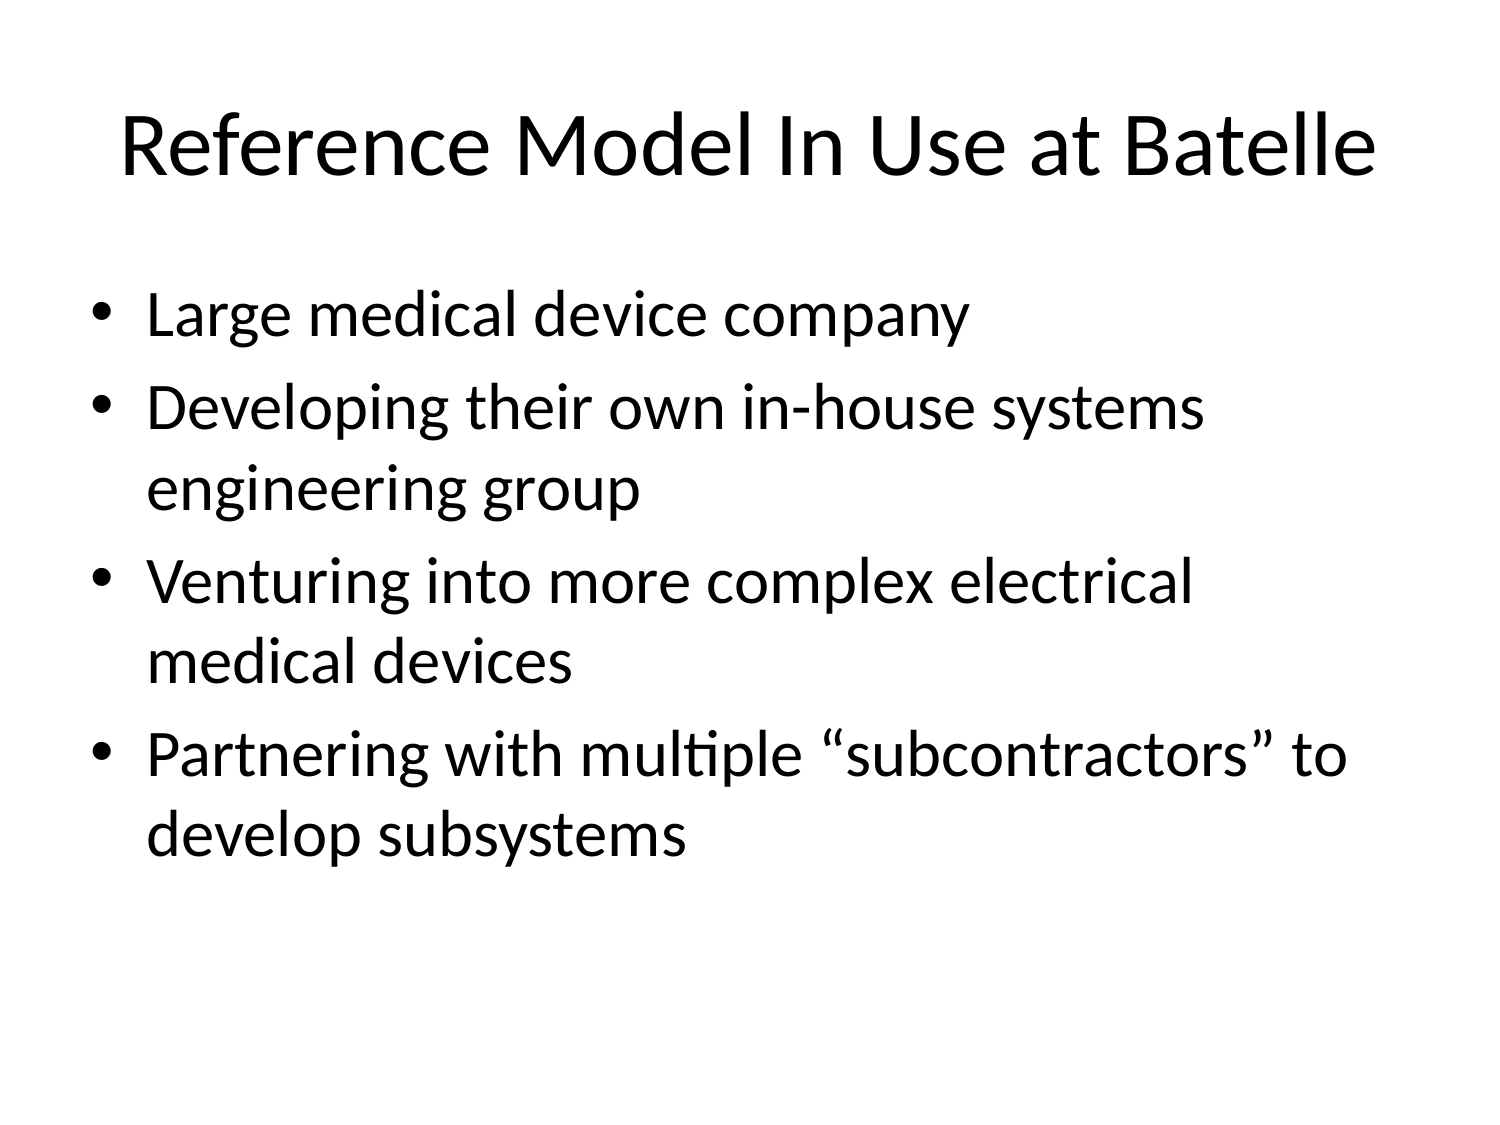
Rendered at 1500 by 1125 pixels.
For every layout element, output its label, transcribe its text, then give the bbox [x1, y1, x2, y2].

title Reference Model In Use at Batelle [75, 45, 1425, 233]
list Large medical device company Developing their own in-house systems engineering group Venturing into more complex electrical medical devices Partnering with multiple “subcontractors” to develop subsystems [75, 262, 1425, 1005]
